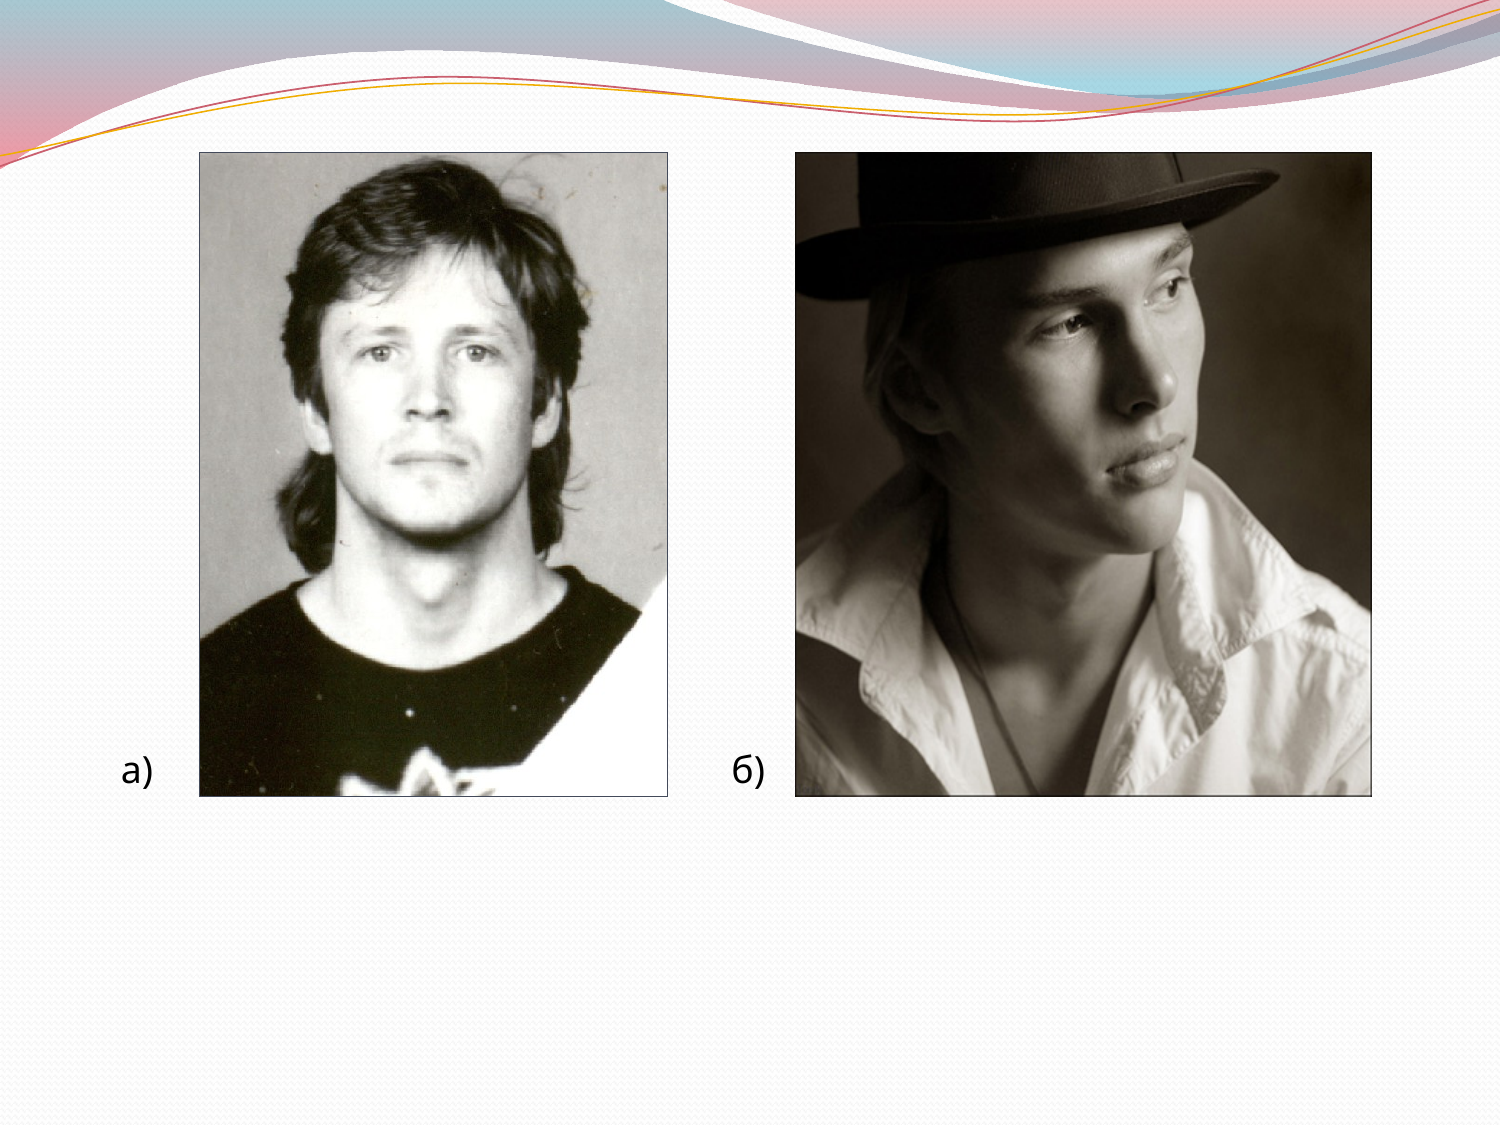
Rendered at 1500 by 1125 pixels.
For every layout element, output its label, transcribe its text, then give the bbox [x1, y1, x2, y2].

text_box а) [106, 738, 168, 798]
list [795, 151, 1372, 798]
text_box б) [716, 738, 781, 798]
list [198, 151, 669, 798]
